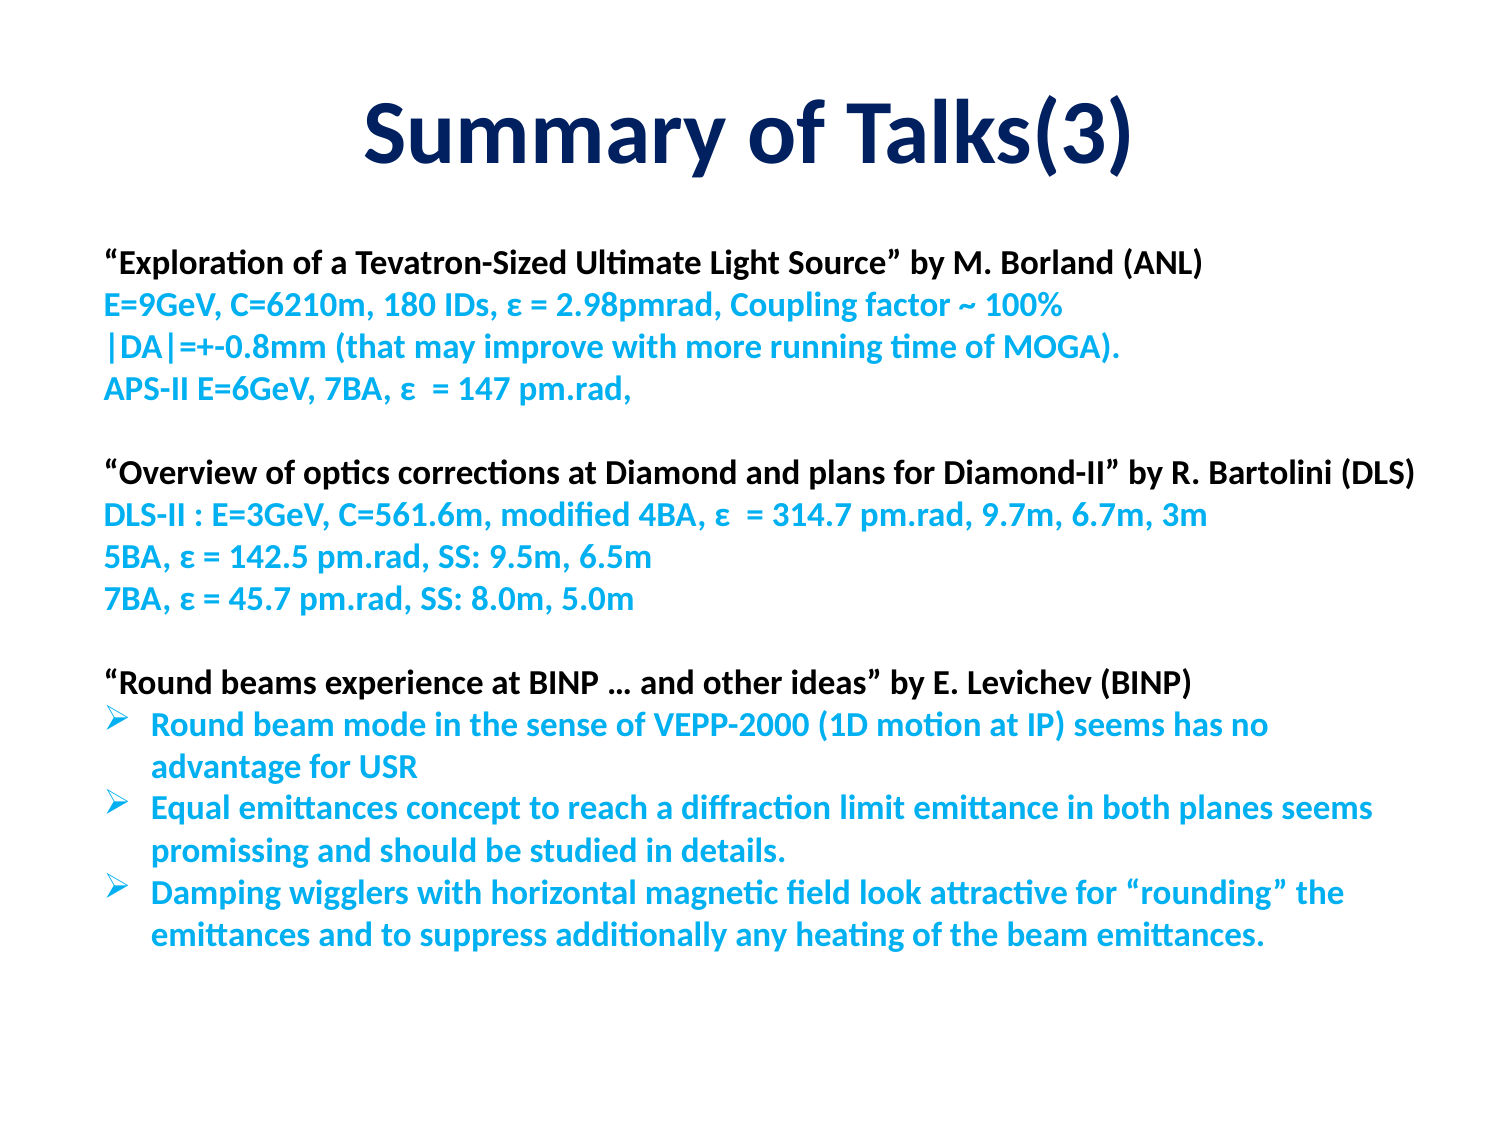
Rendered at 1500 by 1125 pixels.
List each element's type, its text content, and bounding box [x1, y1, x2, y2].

list “Exploration of a Tevatron-Sized Ultimate Light Source” by M. Borland (ANL) E=9GeV, C=6210m, 180 IDs, ε = 2.98pmrad, Coupling factor ~ 100% |DA|=+-0.8mm (that may improve with more running time of MOGA). APS-II E=6GeV, 7BA, ε = 147 pm.rad, “Overview of optics corrections at Diamond and plans for Diamond-II” by R. Bartolini (DLS) DLS-II : E=3GeV, C=561.6m, modified 4BA, ε = 314.7 pm.rad, 9.7m, 6.7m, 3m 5BA, ε = 142.5 pm.rad, SS: 9.5m, 6.5m 7BA, ε = 45.7 pm.rad, SS: 8.0m, 5.0m “Round beams experience at BINP … and other ideas” by E. Levichev (BINP) Round beam mode in the sense of VEPP-2000 (1D motion at IP) seems has no advantage for USR Equal emittances concept to reach a diffraction limit emittance in both planes seems promissing and should be studied in details. Damping wigglers with horizontal magnetic field look attractive for “rounding” the emittances and to suppress additionally any heating of the beam emittances. [88, 231, 1439, 1024]
title Summary of Talks(3) [75, 45, 1425, 209]
